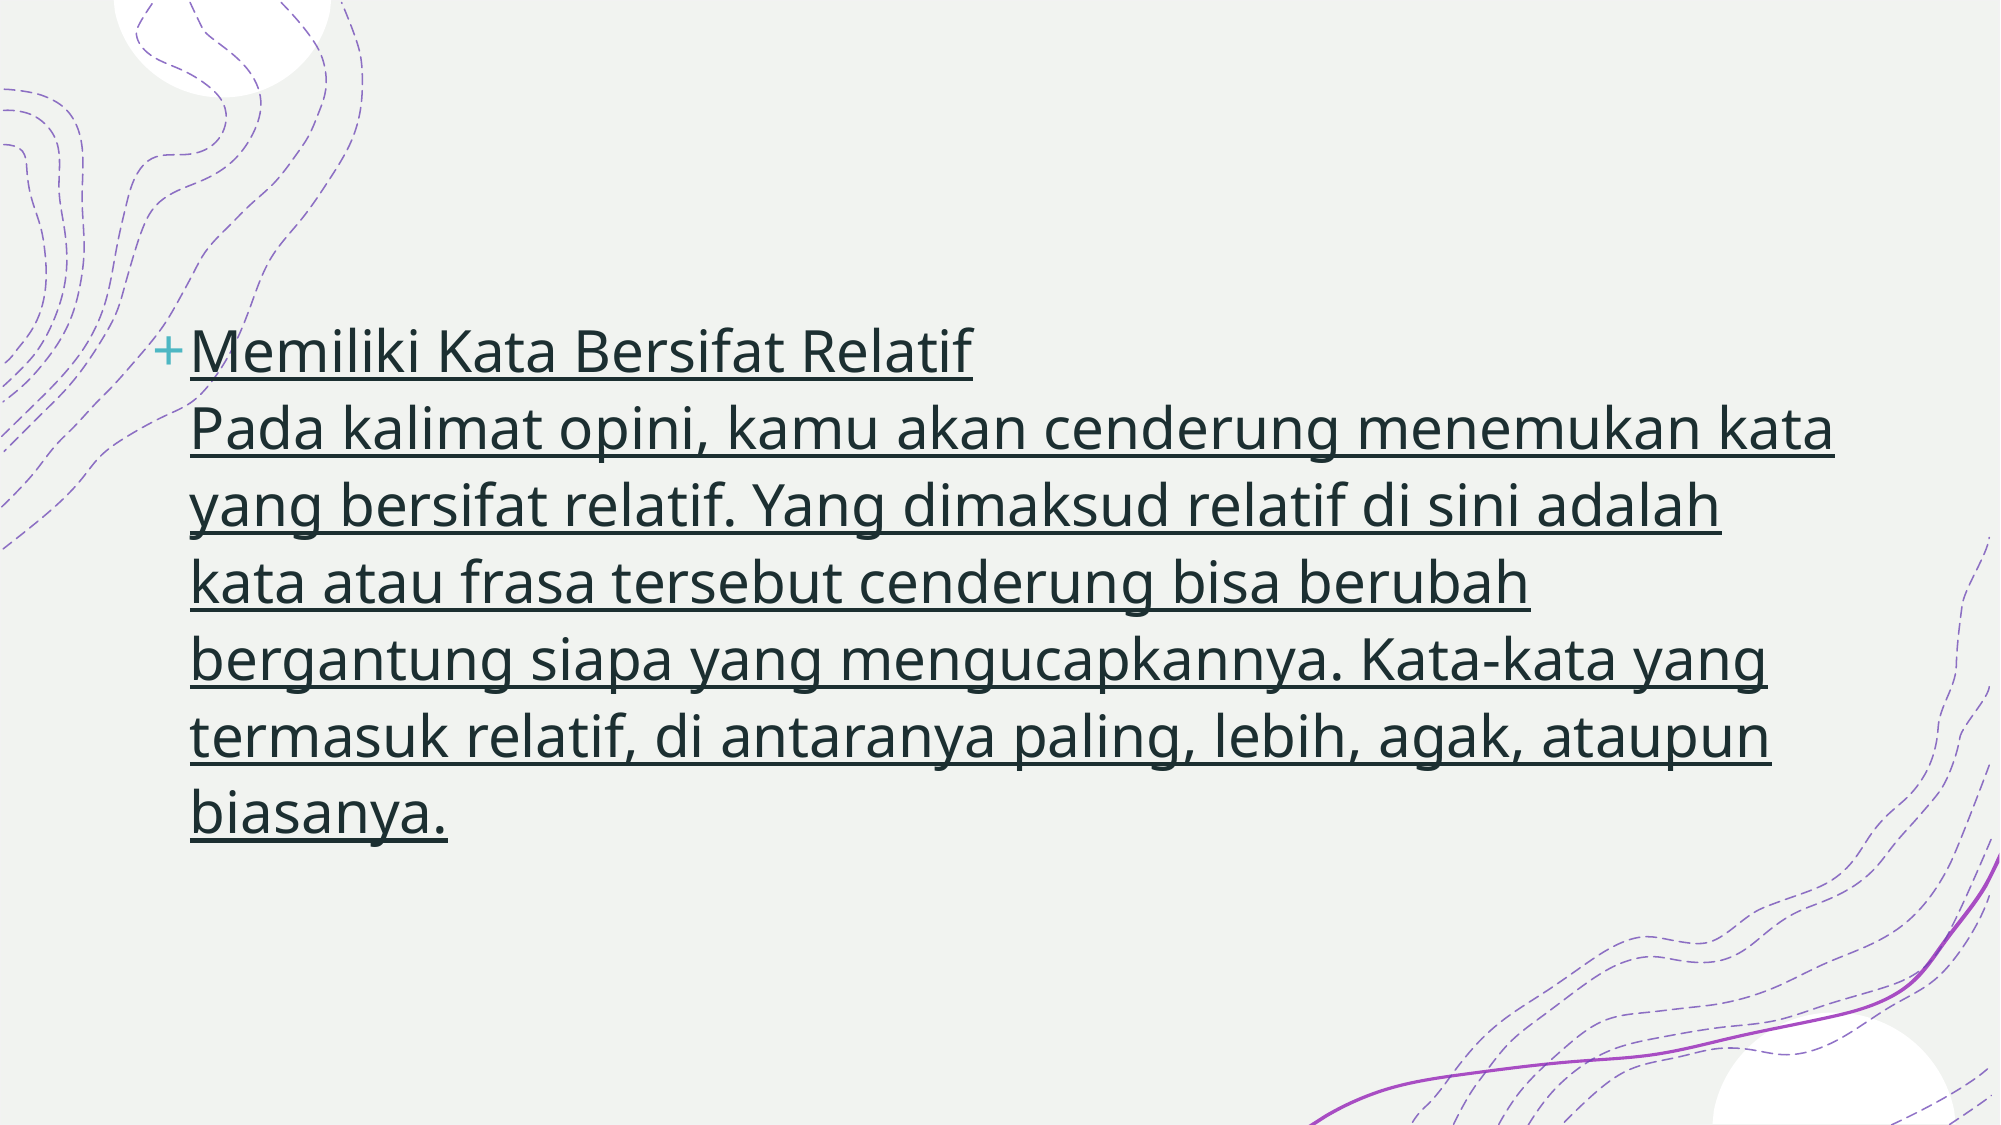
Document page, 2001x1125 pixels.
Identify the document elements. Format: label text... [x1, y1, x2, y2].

list Memiliki Kata Bersifat Relatif Pada kalimat opini, kamu akan cenderung menemukan kata yang bersifat relatif. Yang dimaksud relatif di sini adalah kata atau frasa tersebut cenderung bisa berubah bergantung siapa yang mengucapkannya. Kata-kata yang termasuk relatif, di antaranya paling, lebih, agak, ataupun biasanya. [137, 299, 1863, 1014]
